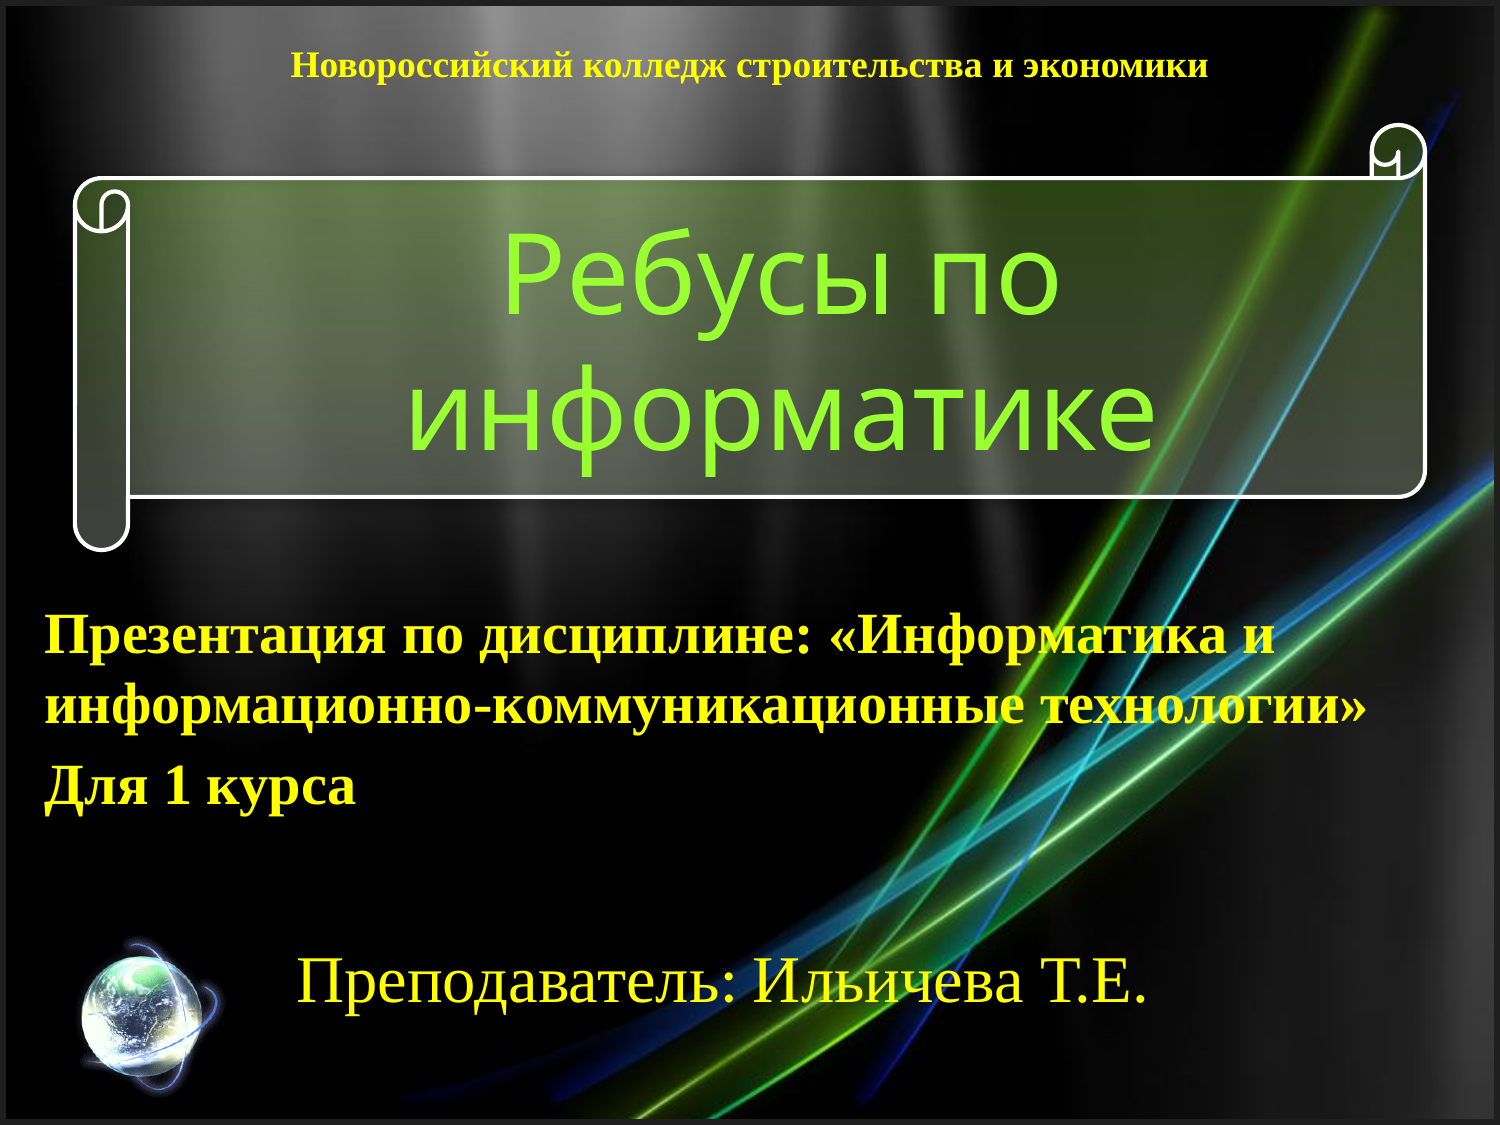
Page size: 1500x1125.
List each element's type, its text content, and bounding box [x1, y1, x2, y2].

title Ребусы по информатике [137, 174, 1425, 500]
subtitle Презентация по дисциплине: «Информатика и информационно-коммуникационные технологии» Для 1 курса [29, 587, 1483, 875]
text_box Новороссийский колледж строительства и экономики [53, 0, 1447, 138]
text_box Преподаватель: Ильичева Т.Е. [281, 928, 1165, 1024]
picture [6, 6, 1494, 1119]
